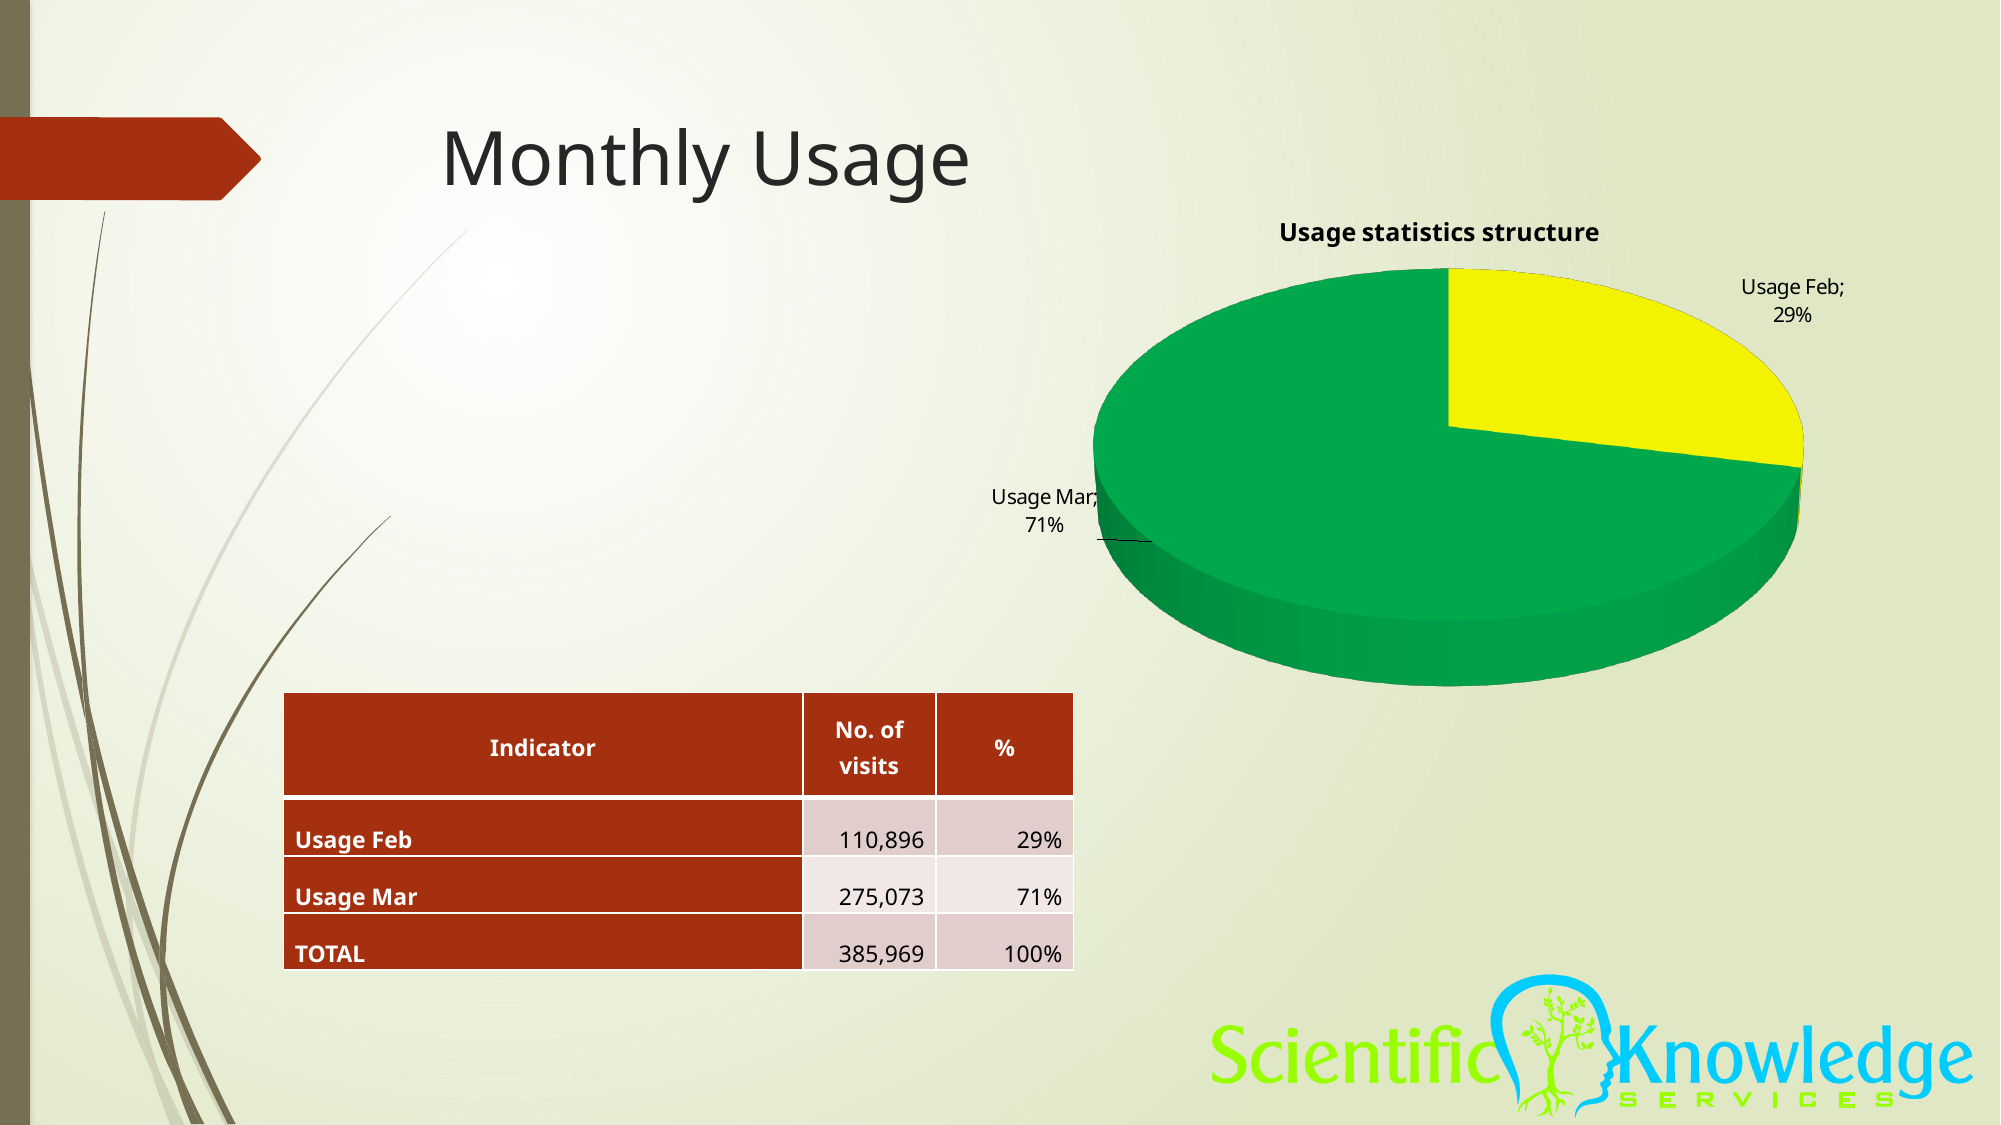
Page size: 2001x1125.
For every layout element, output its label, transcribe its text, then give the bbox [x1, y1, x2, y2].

table_cell TOTAL [284, 914, 802, 969]
table_header Indicator [284, 693, 802, 795]
table_cell 275,073 [804, 857, 935, 912]
table_cell 71% [937, 857, 1073, 912]
picture [1207, 969, 1976, 1124]
title Monthly Usage [425, 102, 1888, 313]
table_cell 385,969 [804, 914, 935, 969]
chart [903, 188, 1976, 697]
table_cell Usage Mar [284, 857, 802, 912]
table_cell 110,896 [804, 800, 935, 855]
table_cell Usage Feb [284, 800, 802, 855]
table_cell 29% [937, 800, 1073, 855]
table_header % [937, 704, 1073, 795]
table_cell 100% [937, 914, 1073, 969]
table_header No. of visits [804, 693, 935, 795]
